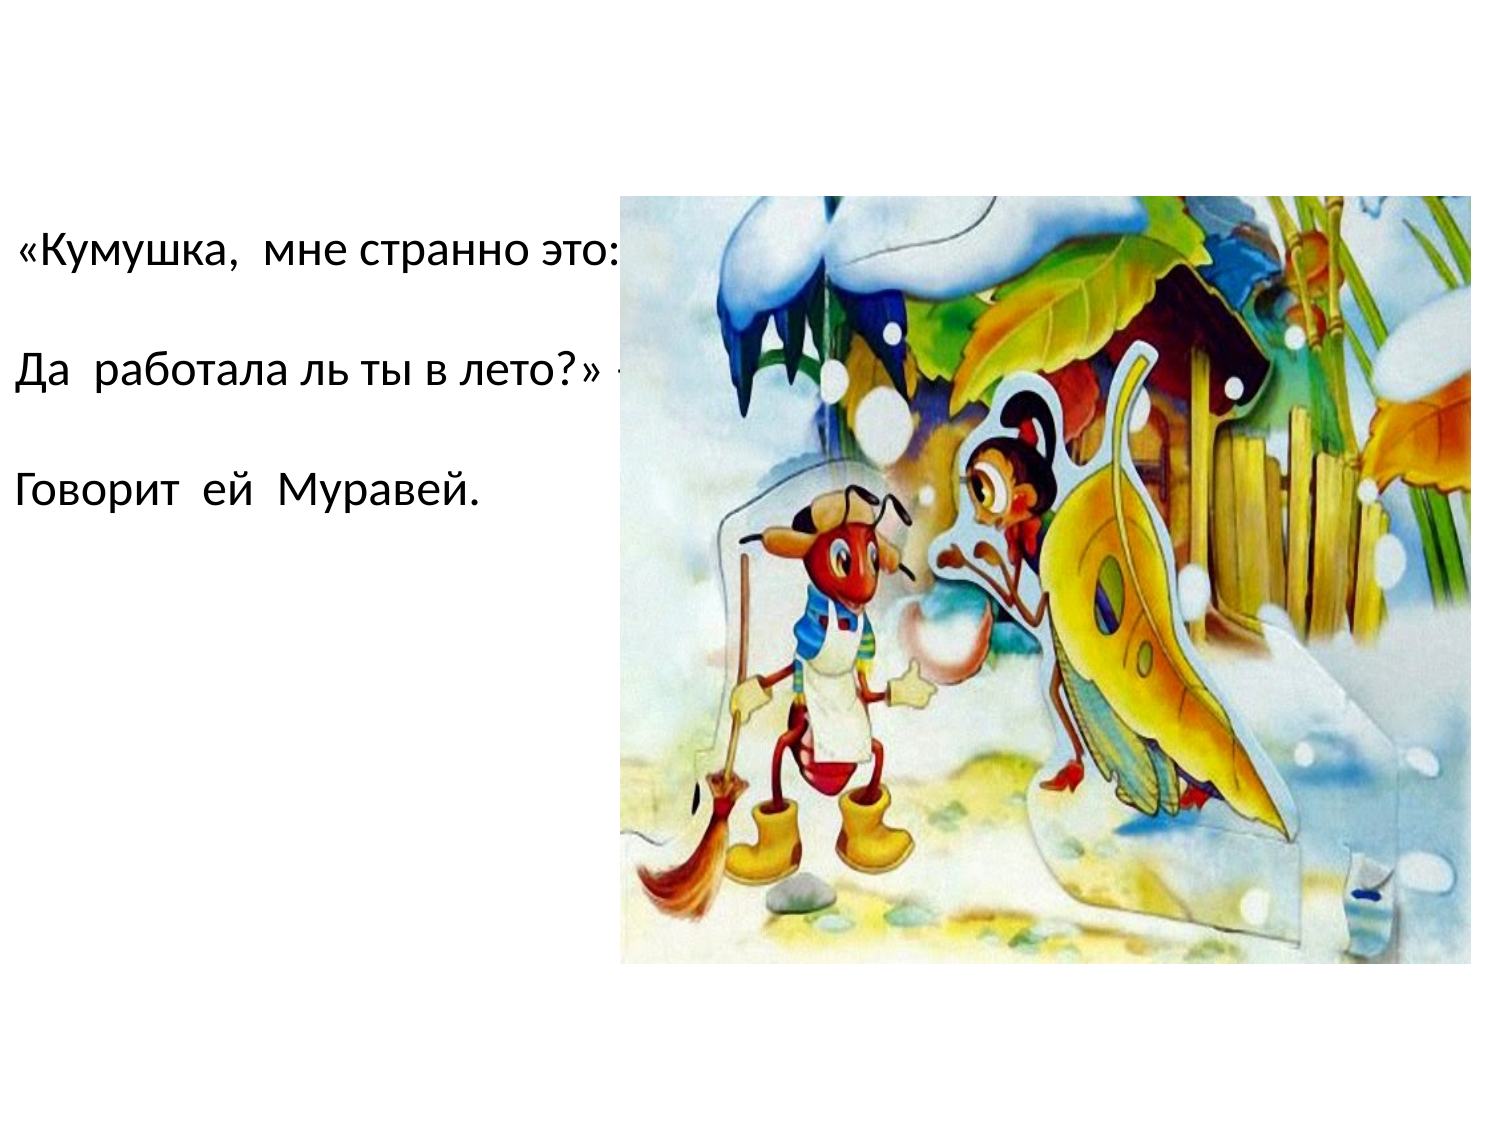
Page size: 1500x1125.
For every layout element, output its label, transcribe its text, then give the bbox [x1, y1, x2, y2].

picture [619, 196, 1471, 965]
text_box «Кумушка, мне странно это: Да работала ль ты в лето?» – Говорит ей Муравей. [0, 208, 614, 568]
